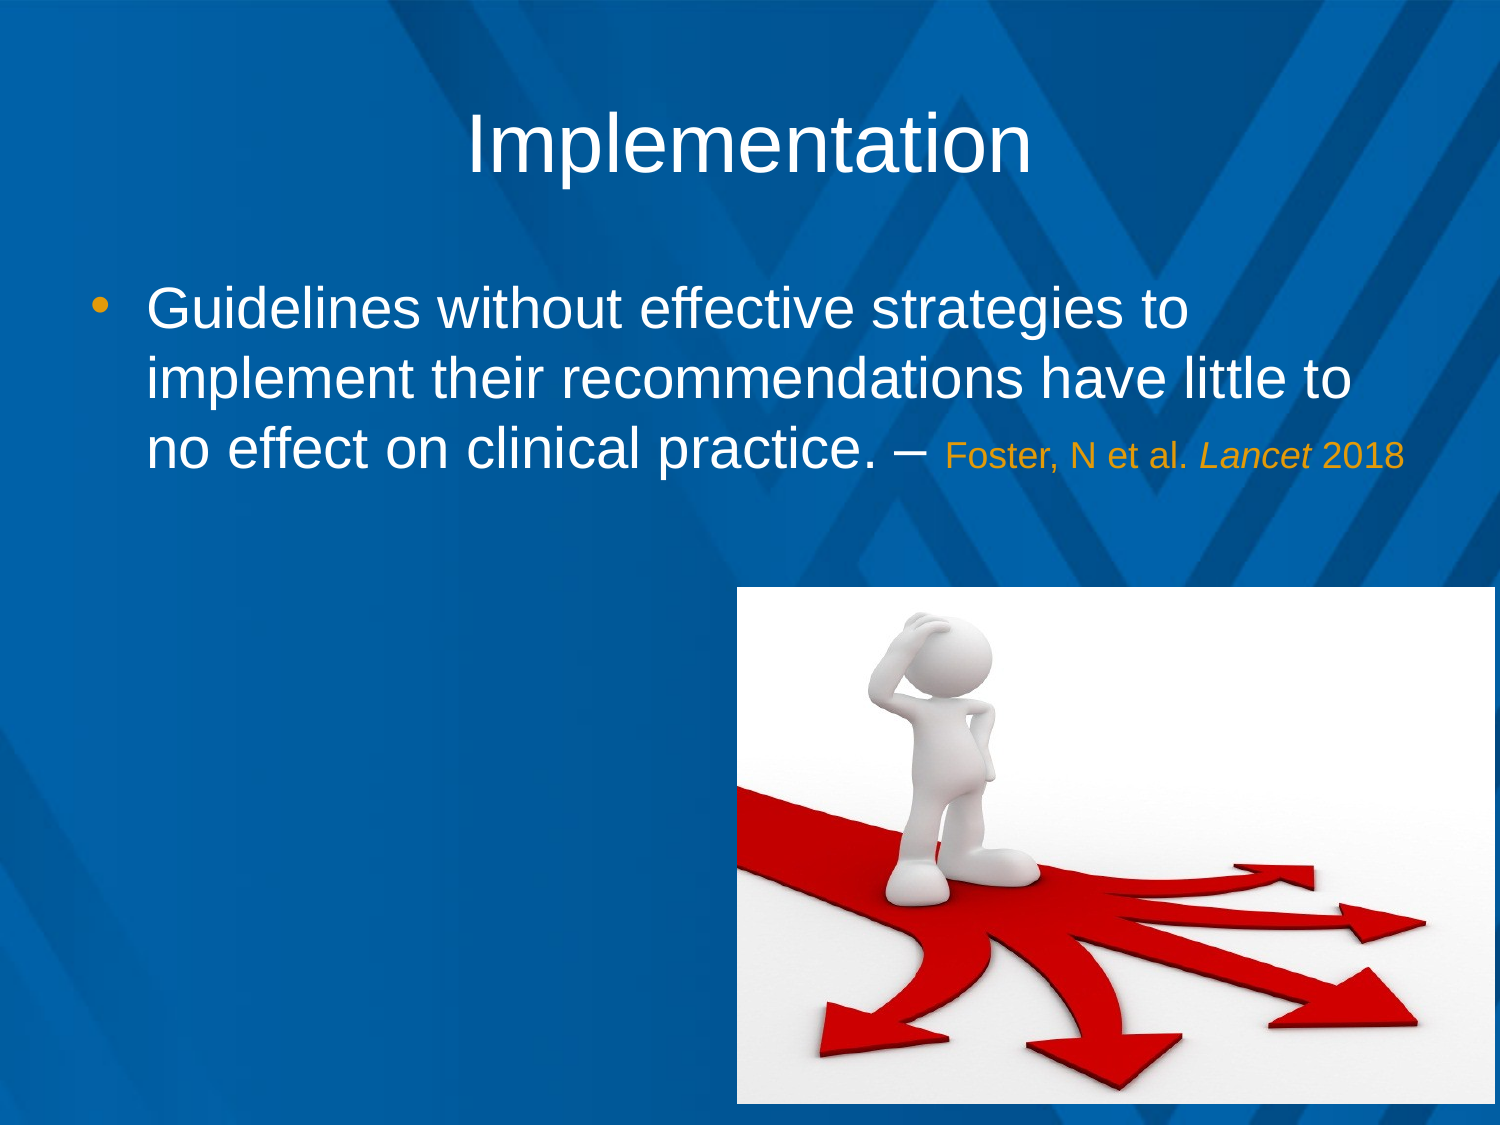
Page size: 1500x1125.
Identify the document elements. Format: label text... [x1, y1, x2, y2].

title Implementation [75, 45, 1425, 233]
list Guidelines without effective strategies to implement their recommendations have little to no effect on clinical practice. – Foster, N et al. Lancet 2018 [75, 262, 1425, 1005]
picture [0, 0, 1500, 1125]
